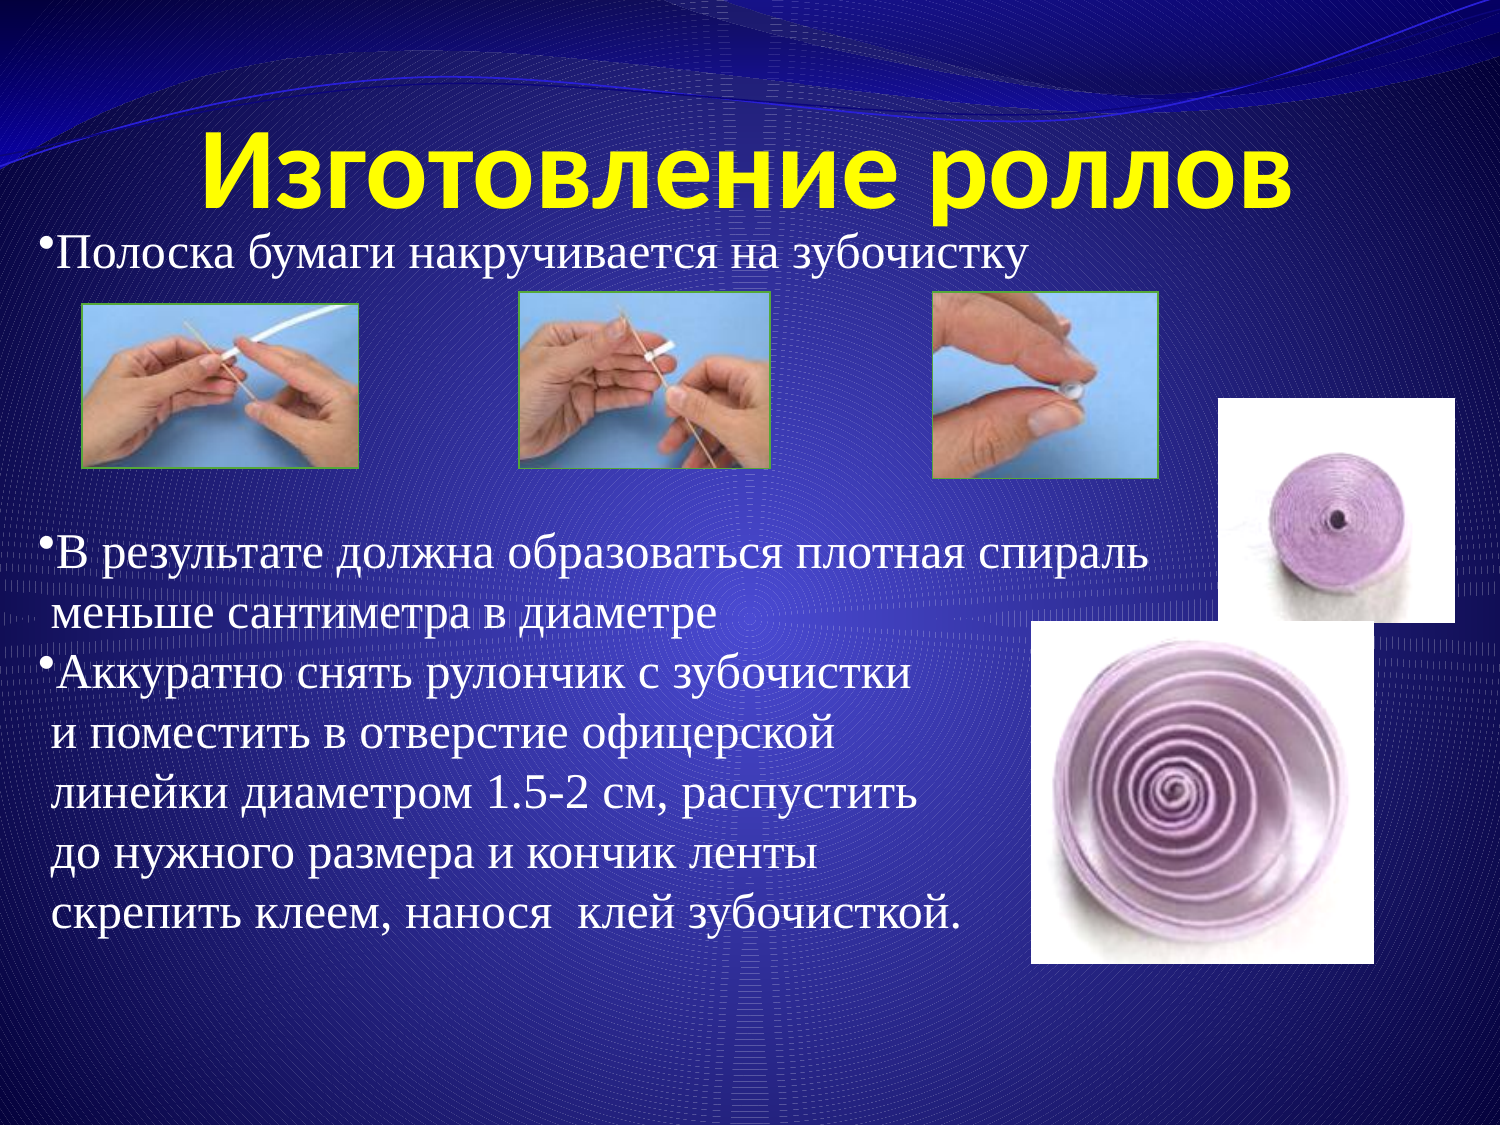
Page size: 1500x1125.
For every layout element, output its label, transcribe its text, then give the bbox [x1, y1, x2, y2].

picture [82, 304, 358, 468]
picture [1031, 398, 1456, 964]
picture [932, 292, 1158, 479]
title Изготовление роллов [105, 46, 1394, 210]
text_box Полоска бумаги накручивается на зубочистку В результате должна образоваться плотная спираль меньше сантиметра в диаметре Аккуратно снять рулончик с зубочистки и поместить в отверстие офицерской линейки диаметром 1.5-2 см, распустить до нужного размера и кончик ленты скрепить клеем, нанося клей зубочисткой. [23, 210, 1465, 1006]
picture [519, 292, 770, 469]
